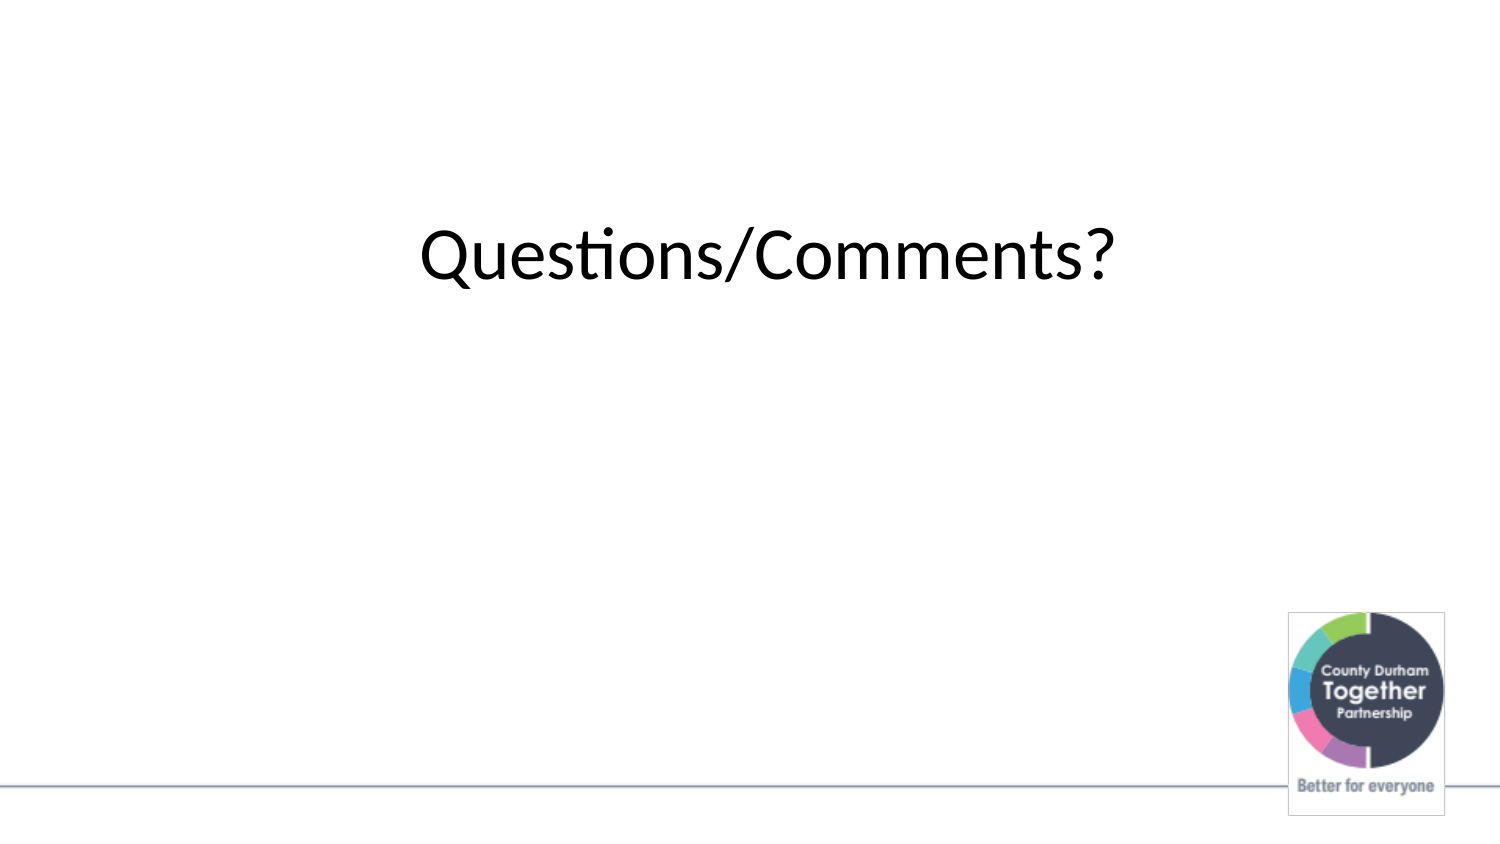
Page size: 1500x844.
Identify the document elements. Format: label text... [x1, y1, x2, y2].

text_box Questions/Comments? [311, 197, 1228, 303]
